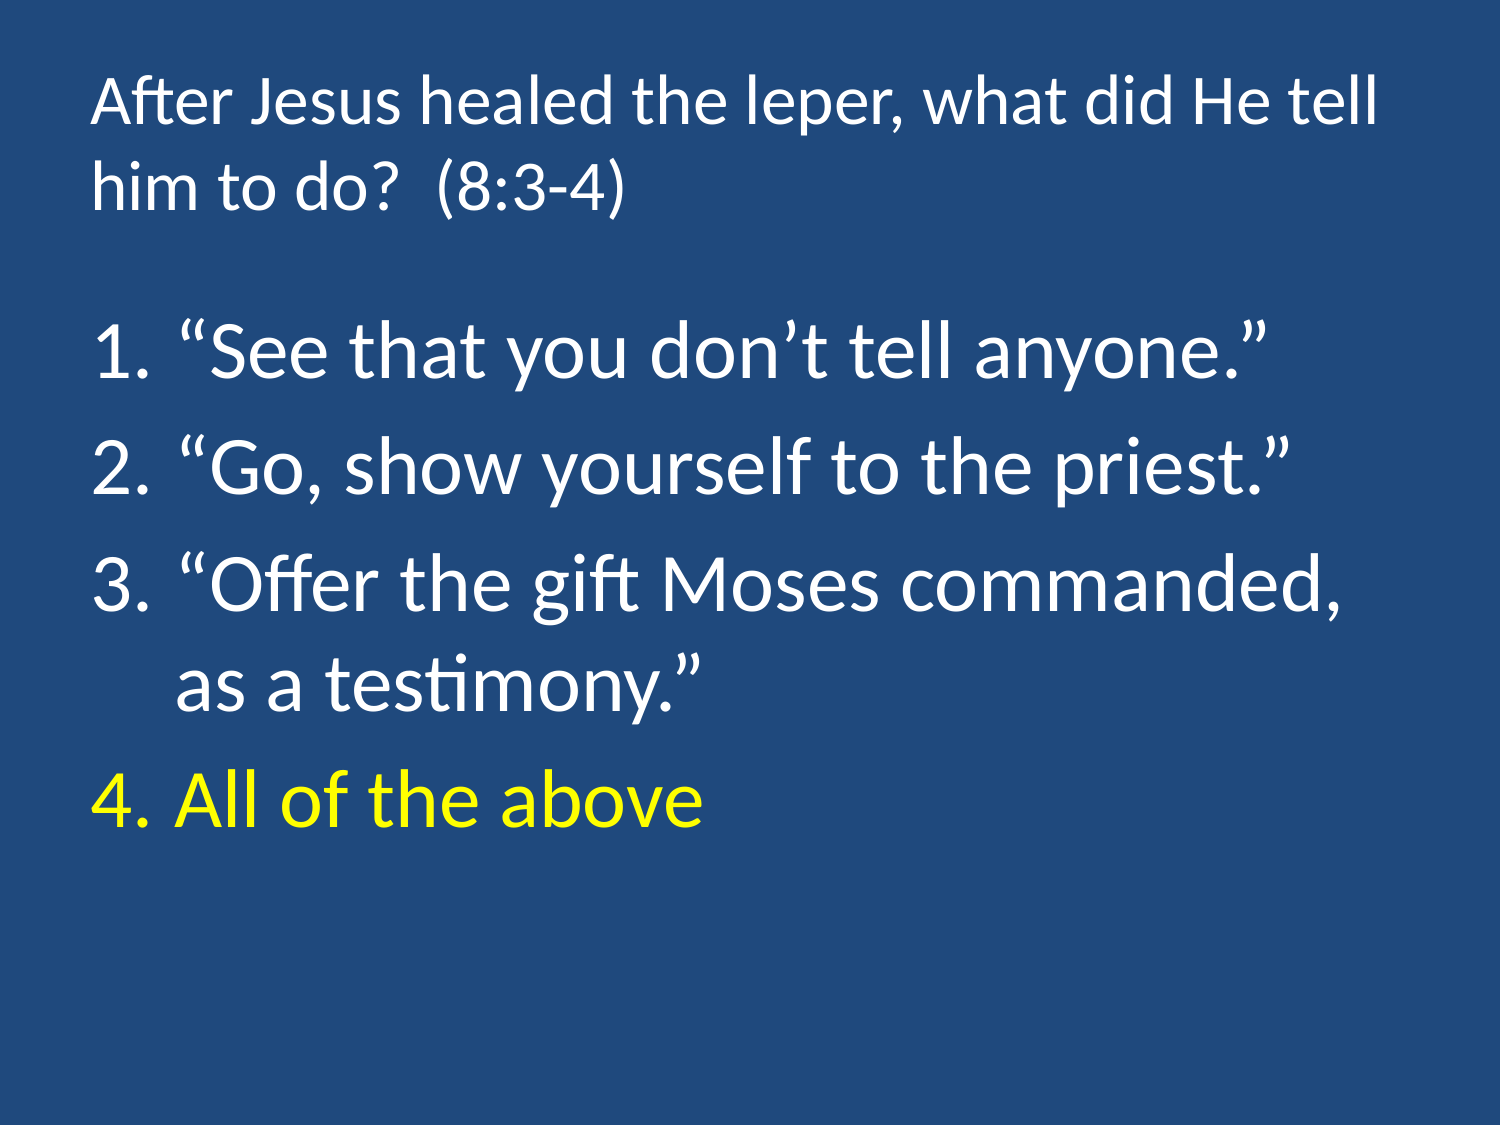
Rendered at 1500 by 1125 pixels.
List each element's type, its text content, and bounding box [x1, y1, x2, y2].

title After Jesus healed the leper, what did He tell him to do? (8:3-4) [75, 45, 1425, 233]
list “See that you don’t tell anyone.” “Go, show yourself to the priest.” “Offer the gift Moses commanded, as a testimony.” All of the above [75, 287, 1425, 1005]
